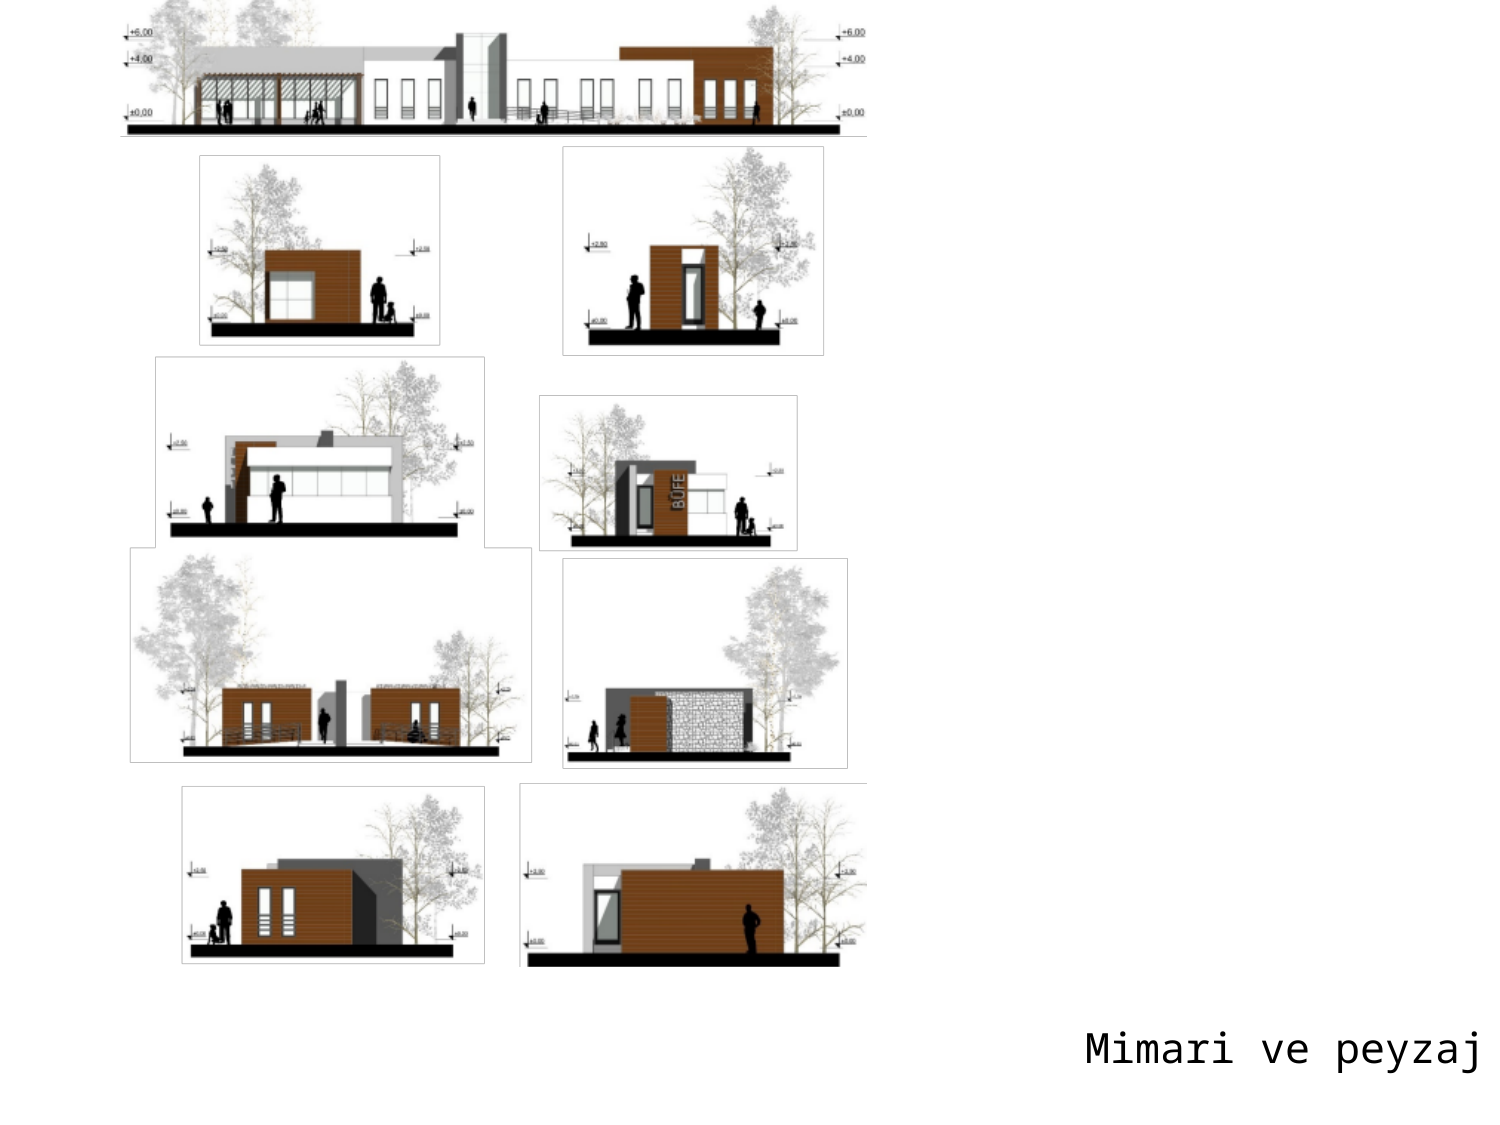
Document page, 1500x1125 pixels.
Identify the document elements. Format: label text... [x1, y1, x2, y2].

picture [120, 0, 867, 967]
text_box Mimari ve peyzaj [0, 1020, 1500, 1085]
